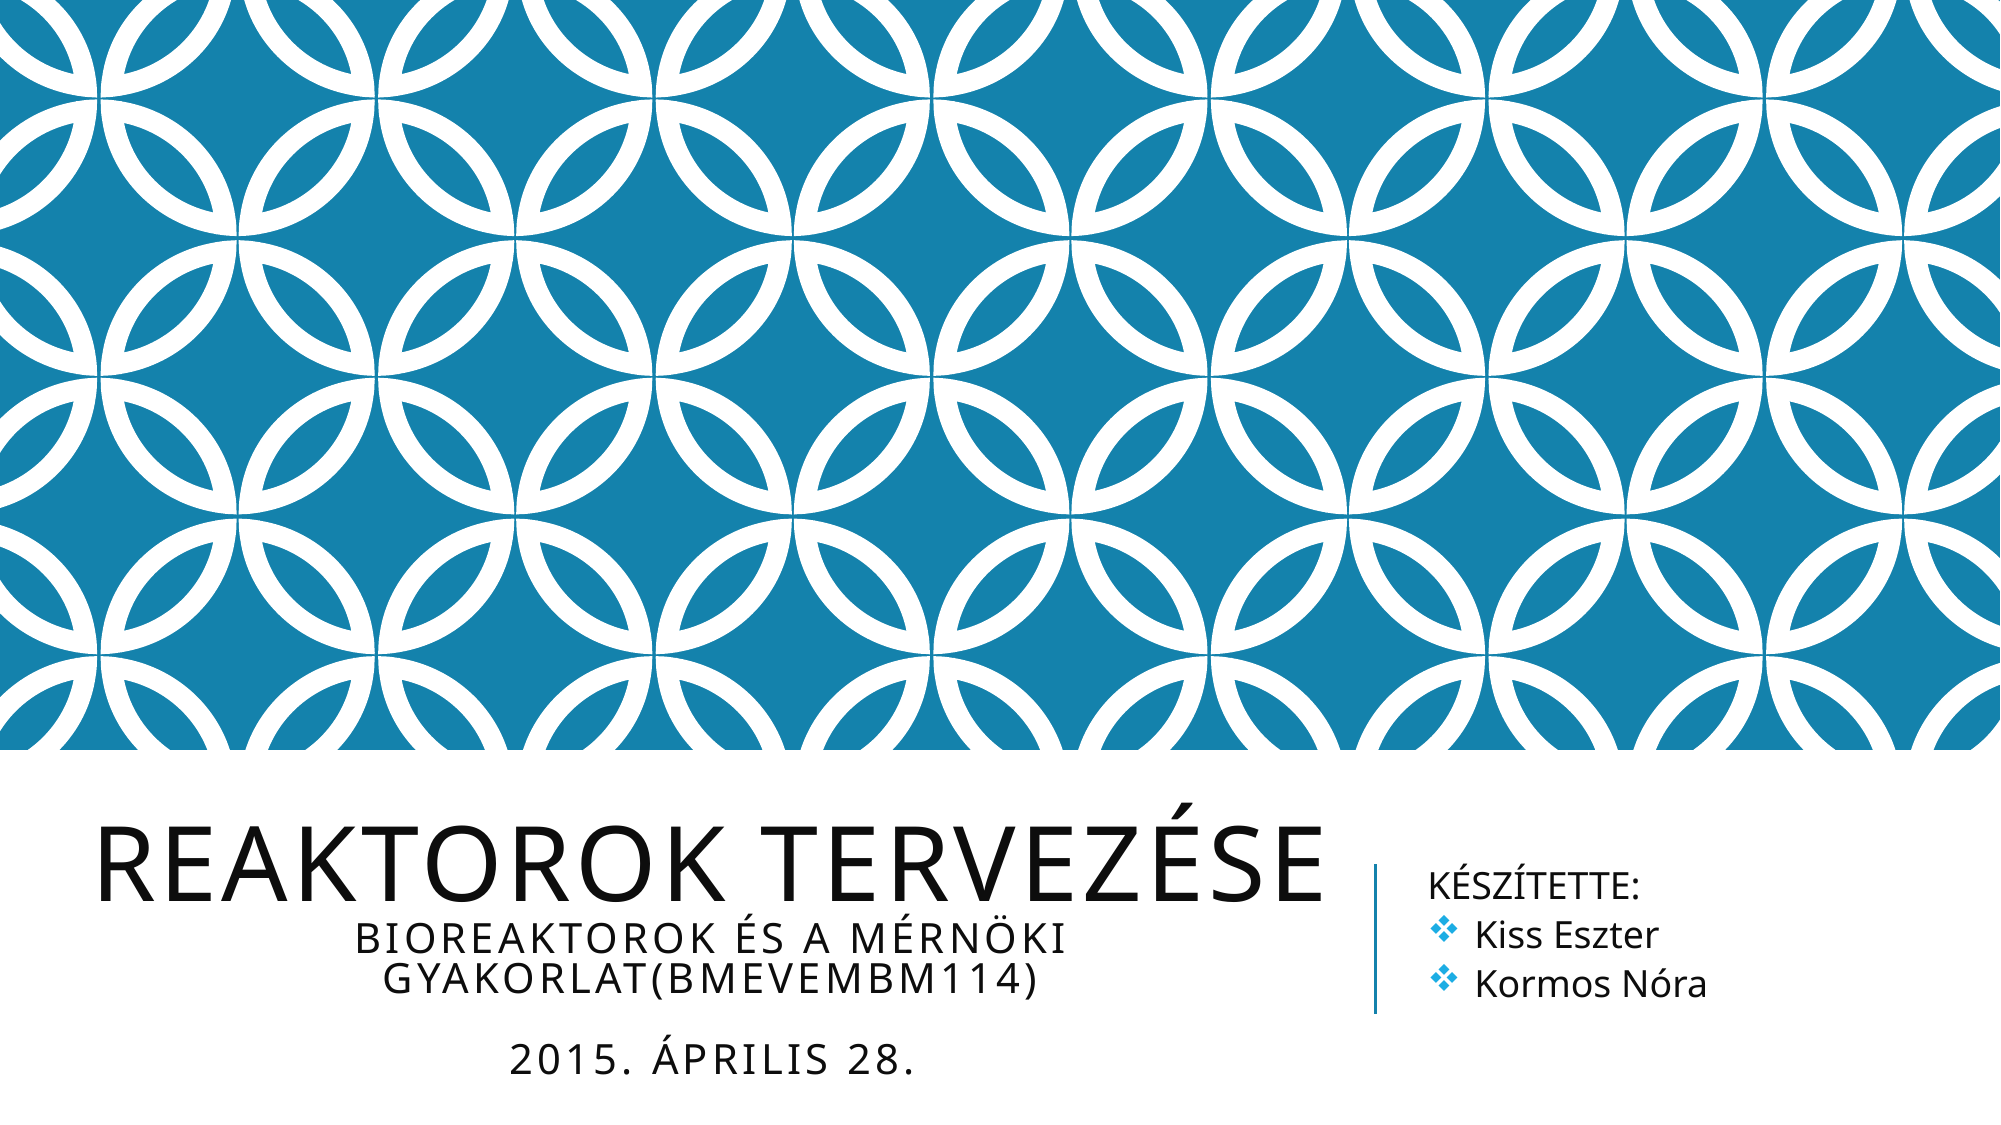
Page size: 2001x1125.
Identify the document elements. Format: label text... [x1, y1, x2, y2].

title Reaktorok tervezése Bioreaktorok és a mérnöki gyakorlat(BMEVEMBM114) 2015. április 28. [75, 813, 1350, 1091]
subtitle KÉSZÍTETTE: Kiss Eszter Kormos Nóra [1412, 813, 1938, 1054]
